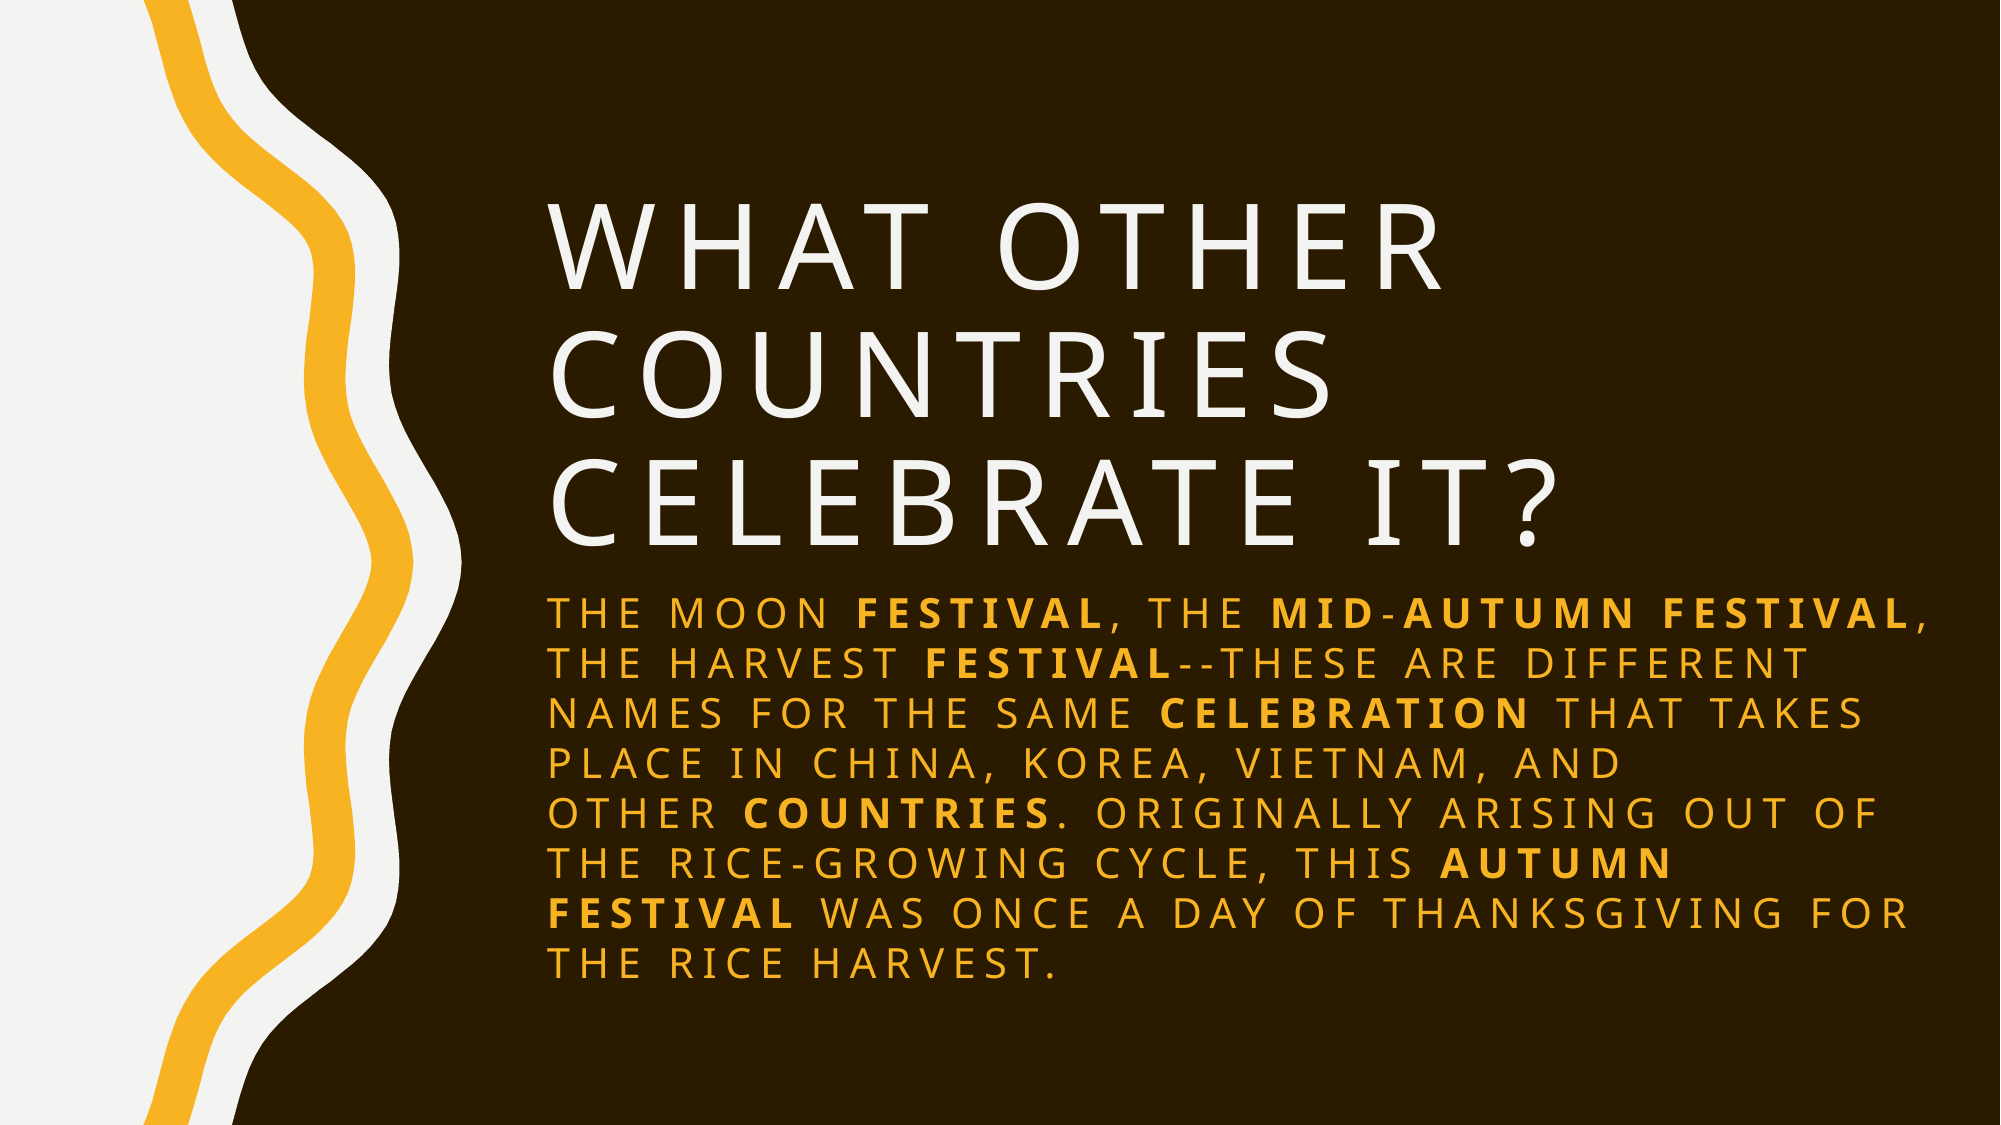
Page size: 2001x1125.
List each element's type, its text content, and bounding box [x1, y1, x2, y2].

title What other countries celebrate it? [531, 176, 1980, 580]
list The Moon Festival, the Mid-Autumn Festival, the Harvest Festival--these are different names for the same celebration that takes place in China, Korea, Vietnam, and other countries. Originally arising out of the rice-growing cycle, this autumn festival was once a day of thanksgiving for the rice harvest. [531, 579, 1959, 1084]
